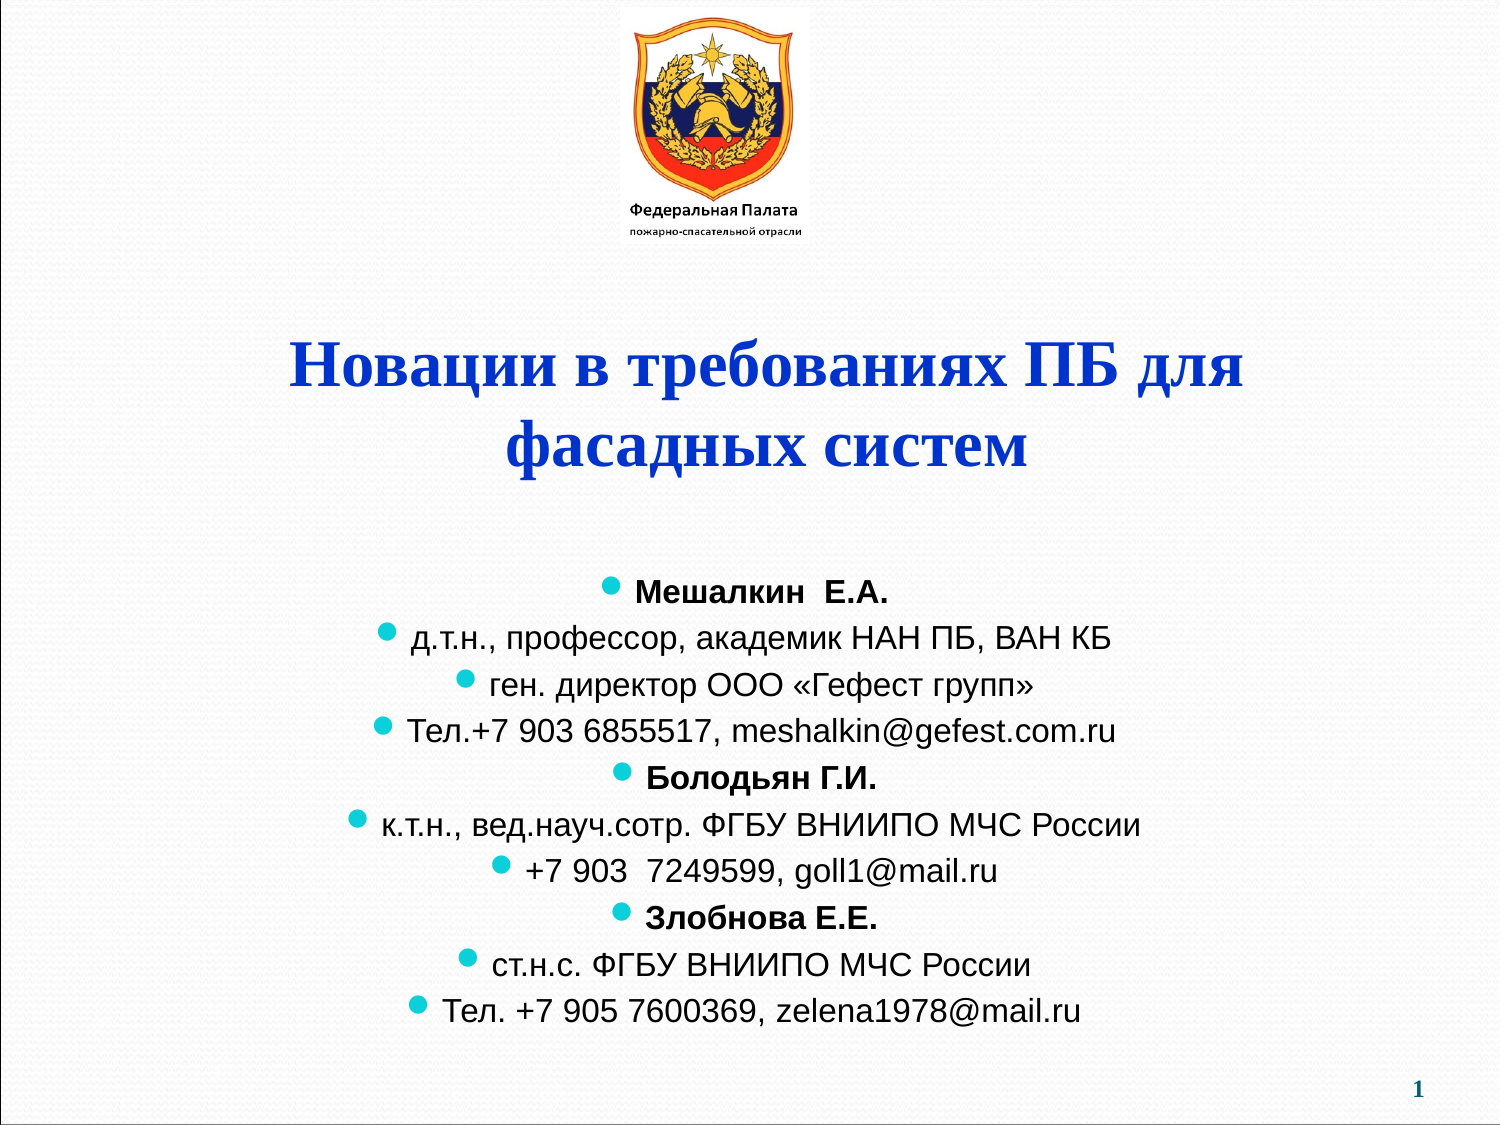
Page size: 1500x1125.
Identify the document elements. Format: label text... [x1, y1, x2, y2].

text_box Мешалкин Е.А. д.т.н., профессор, академик НАН ПБ, ВАН КБ ген. директор ООО «Гефест групп» Тел.+7 903 6855517, meshalkin@gefest.com.ru Болодьян Г.И. к.т.н., вед.науч.сотр. ФГБУ ВНИИПО МЧС России +7 903 7249599, goll1@mail.ru Злобнова Е.Е. ст.н.с. ФГБУ ВНИИПО МЧС России Тел. +7 905 7600369, zelena1978@mail.ru [53, 562, 1436, 1095]
text_box Некоторые новации по огнестойкости СП 2.13130.2020) [612, 220, 816, 256]
picture [0, 0, 1500, 1125]
title Новации в требованиях ПБ для фасадных систем [135, 220, 1400, 480]
slide_number 1 [1325, 1095, 1425, 1103]
